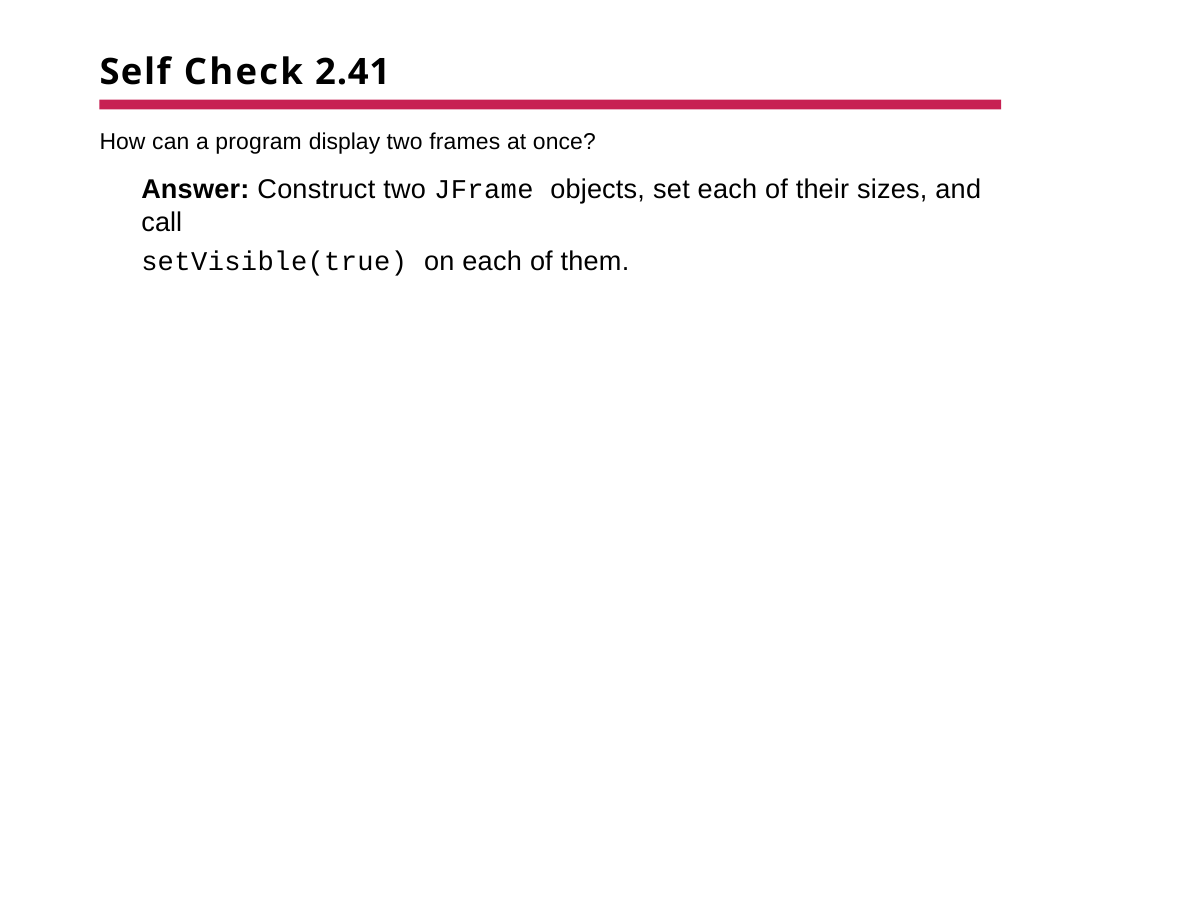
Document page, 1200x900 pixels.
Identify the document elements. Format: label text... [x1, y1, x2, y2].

text_box How can a program display two frames at once? Answer: Construct two JFrame objects, set each of their sizes, and call setVisible(true) on each of them. [97, 126, 1030, 277]
title Self Check 2.41 [97, 47, 1103, 199]
